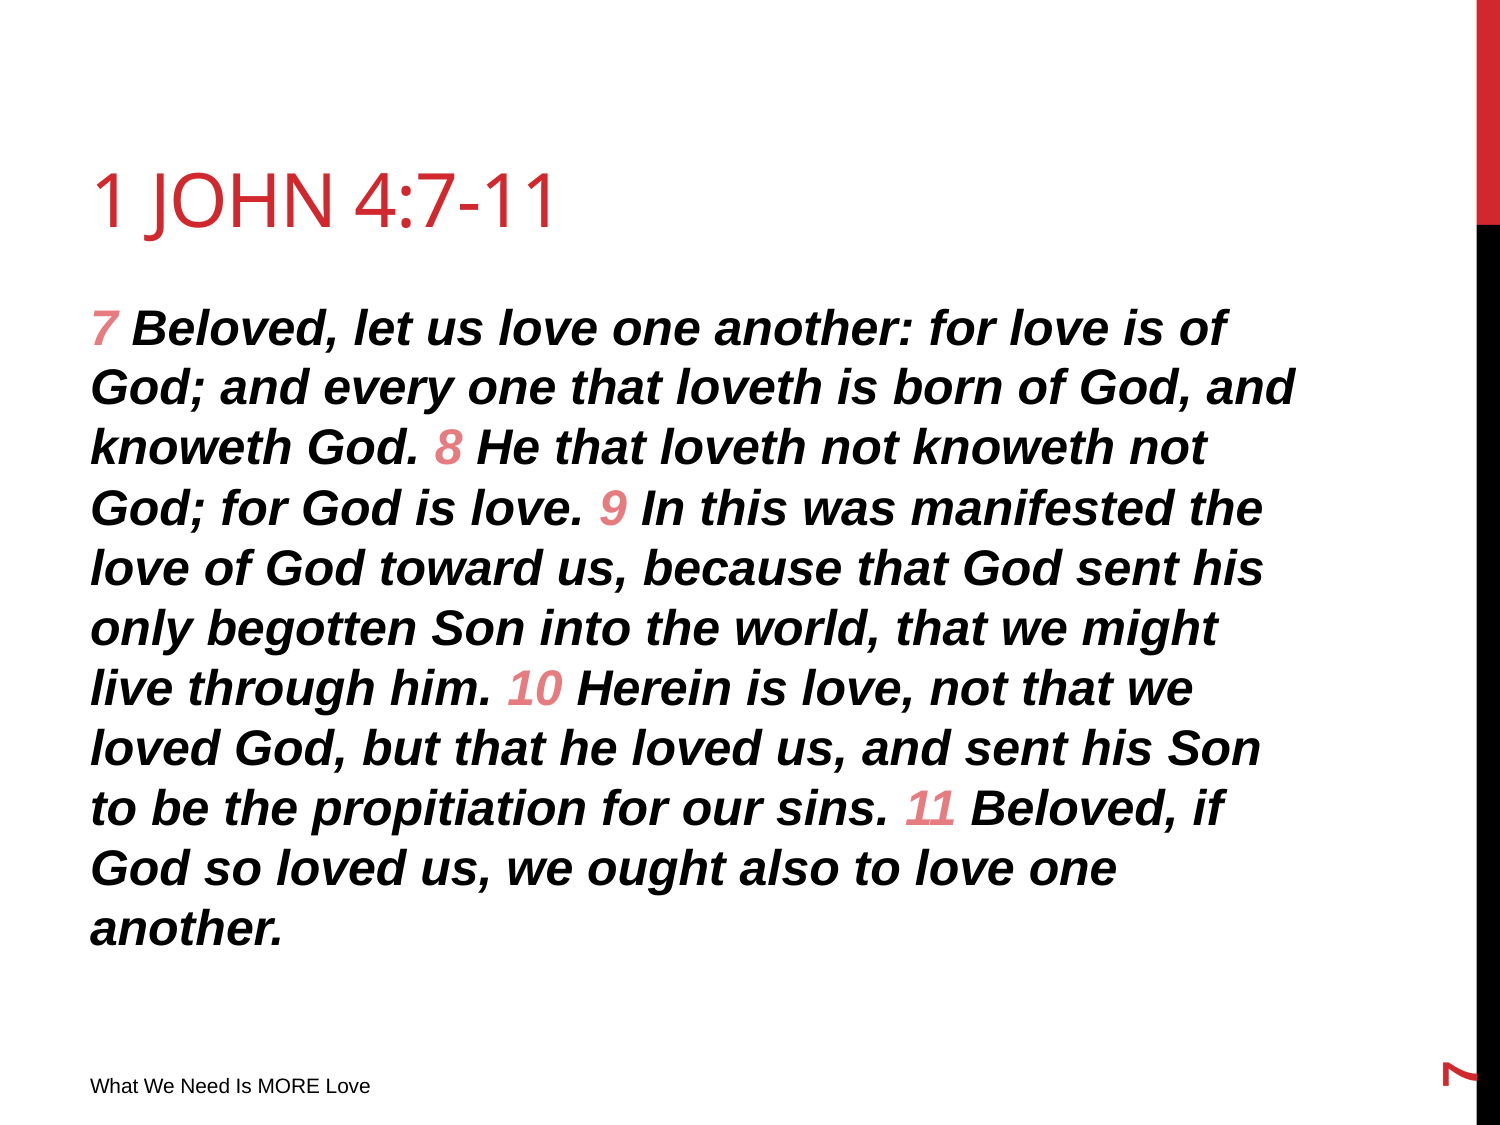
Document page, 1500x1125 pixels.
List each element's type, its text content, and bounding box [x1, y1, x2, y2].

title 1 John 4:7-11 [75, 25, 1025, 250]
footer What We Need Is MORE Love [75, 1065, 638, 1112]
slide_number 7 [1427, 887, 1488, 1104]
list 7 Beloved, let us love one another: for love is of God; and every one that loveth is born of God, and knoweth God. 8 He that loveth not knoweth not God; for God is love. 9 In this was manifested the love of God toward us, because that God sent his only begotten Son into the world, that we might live through him. 10 Herein is love, not that we loved God, but that he loved us, and sent his Son to be the propitiation for our sins. 11 Beloved, if God so loved us, we ought also to love one another. [75, 287, 1325, 1005]
